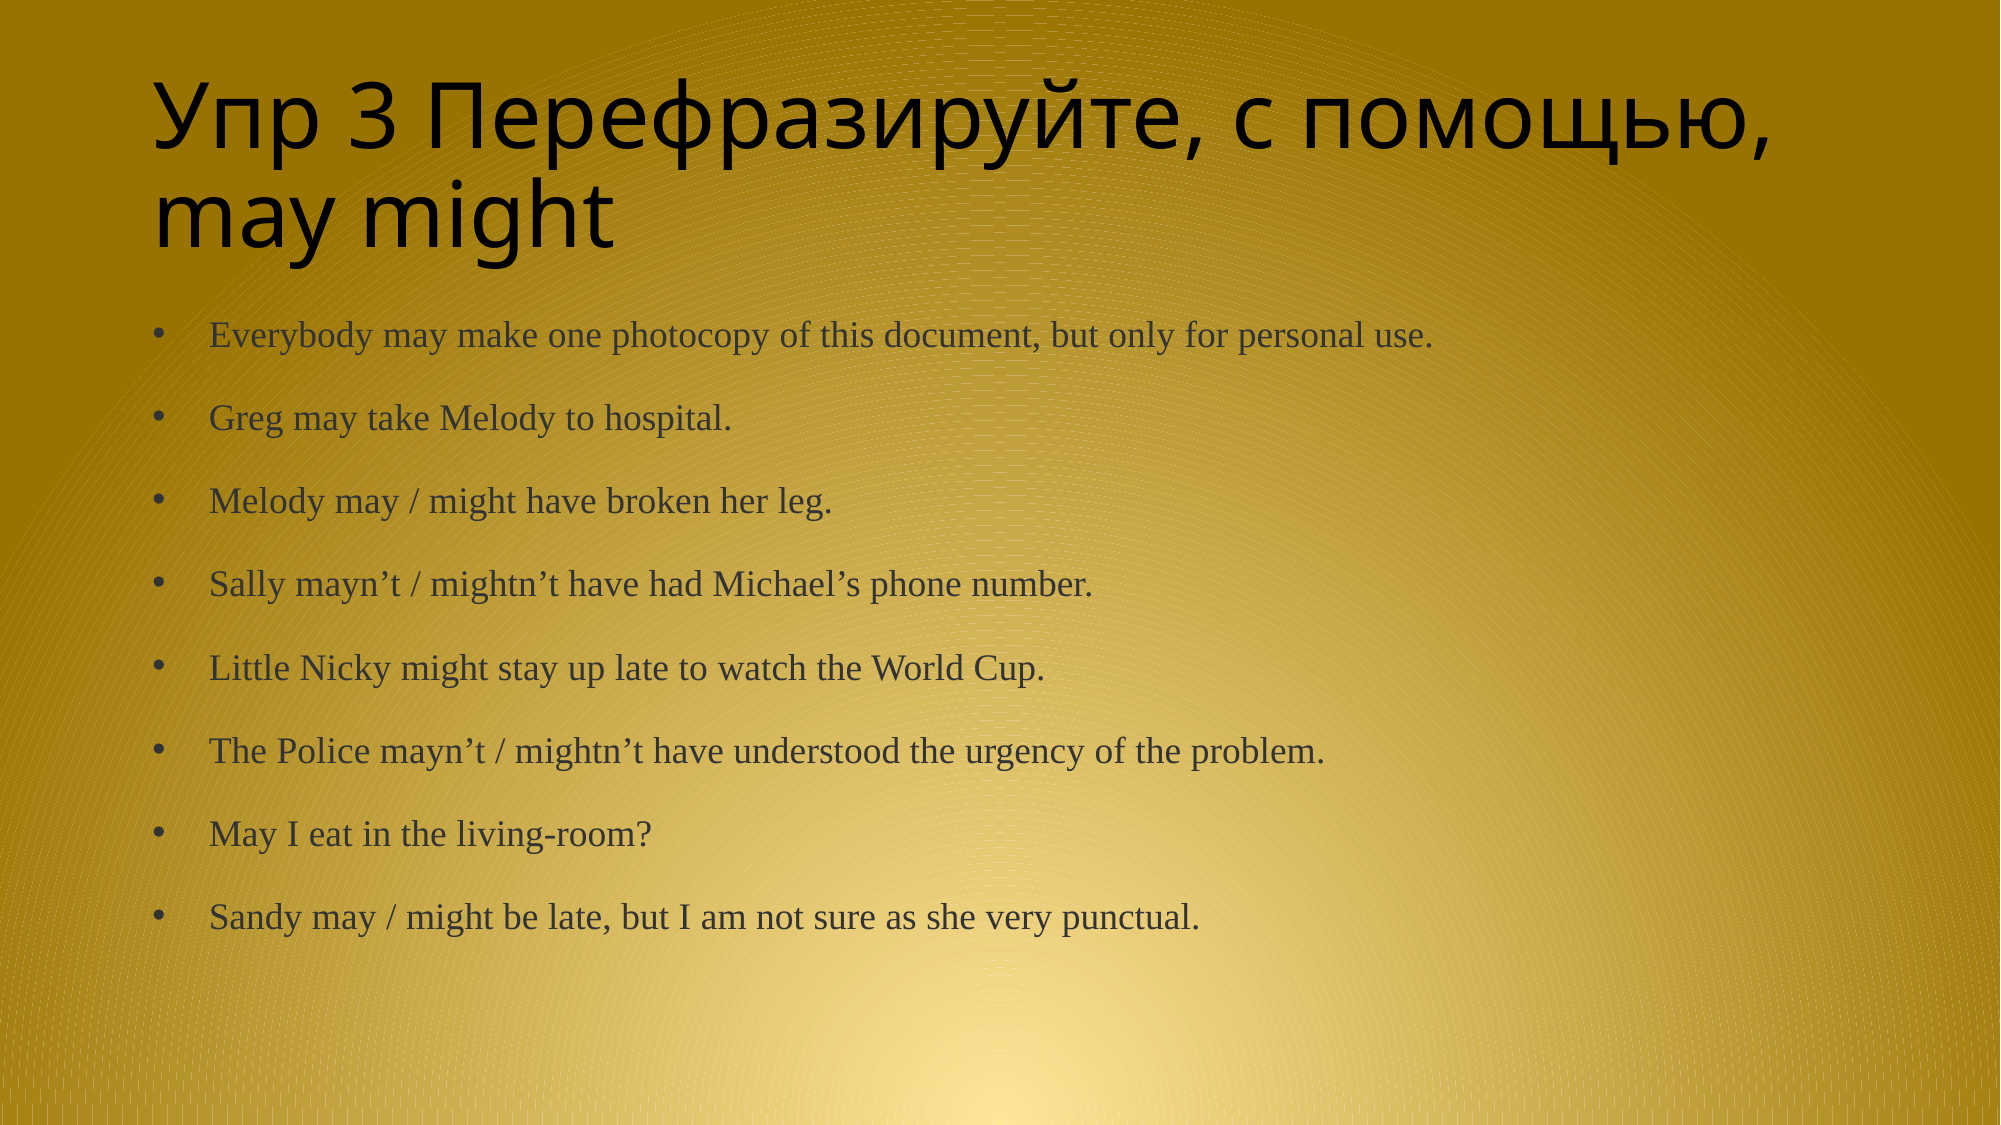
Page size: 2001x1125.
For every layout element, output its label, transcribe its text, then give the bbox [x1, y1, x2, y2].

title Упр 3 Перефразируйте, с помощью, may might [137, 59, 1863, 278]
list Everybody may make one photocopy of this document, but only for personal use. Greg may take Melody to hospital. Melody may / might have broken her leg. Sally mayn’t / mightn’t have had Michael’s phone number. Little Nicky might stay up late to watch the World Cup. The Police mayn’t / mightn’t have understood the urgency of the problem. May I eat in the living-room? Sandy may / might be late, but I am not sure as she very punctual. [137, 299, 1863, 1014]
